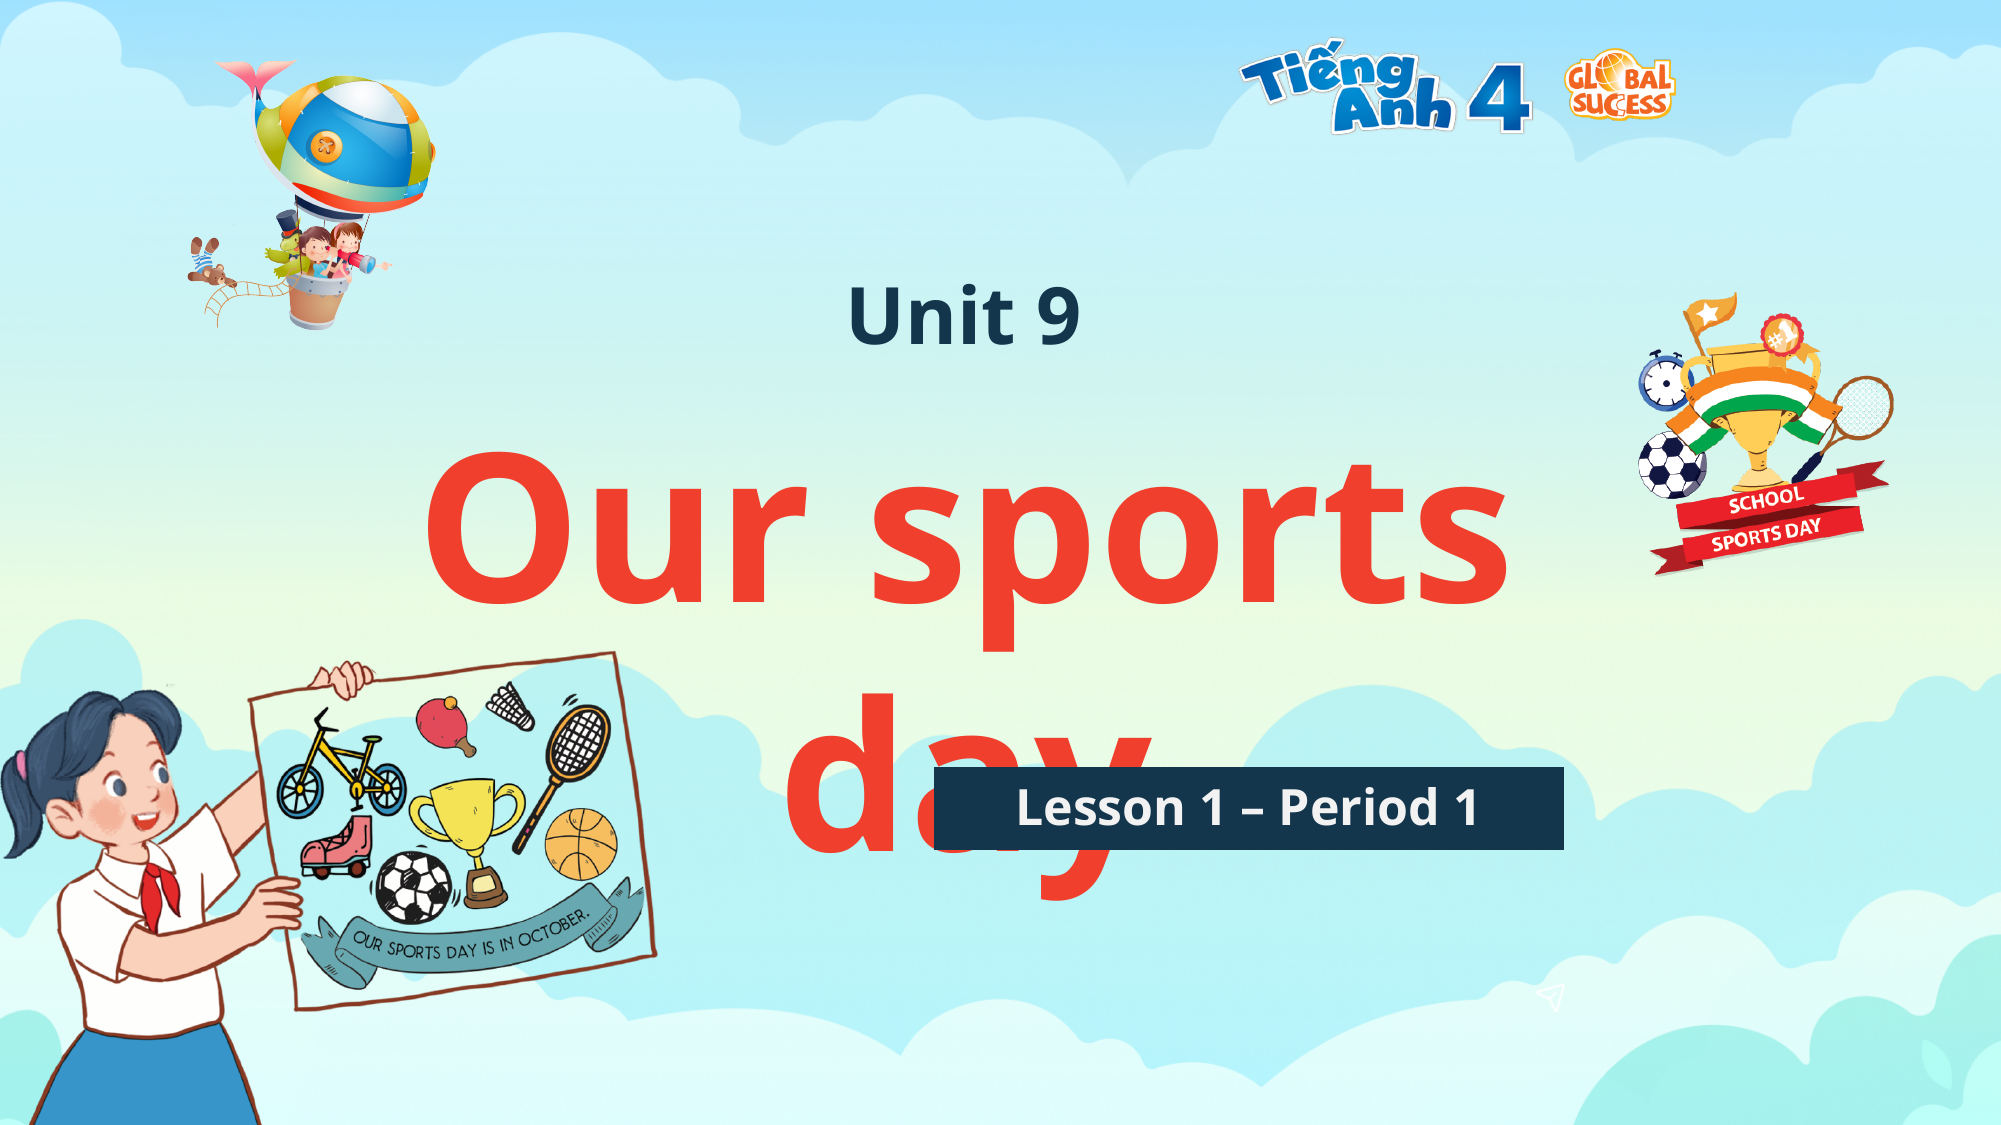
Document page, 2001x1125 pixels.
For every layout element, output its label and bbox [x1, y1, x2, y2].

text_box [1227, 29, 1676, 140]
text_box [878, 765, 1620, 852]
picture [0, 0, 2001, 1125]
